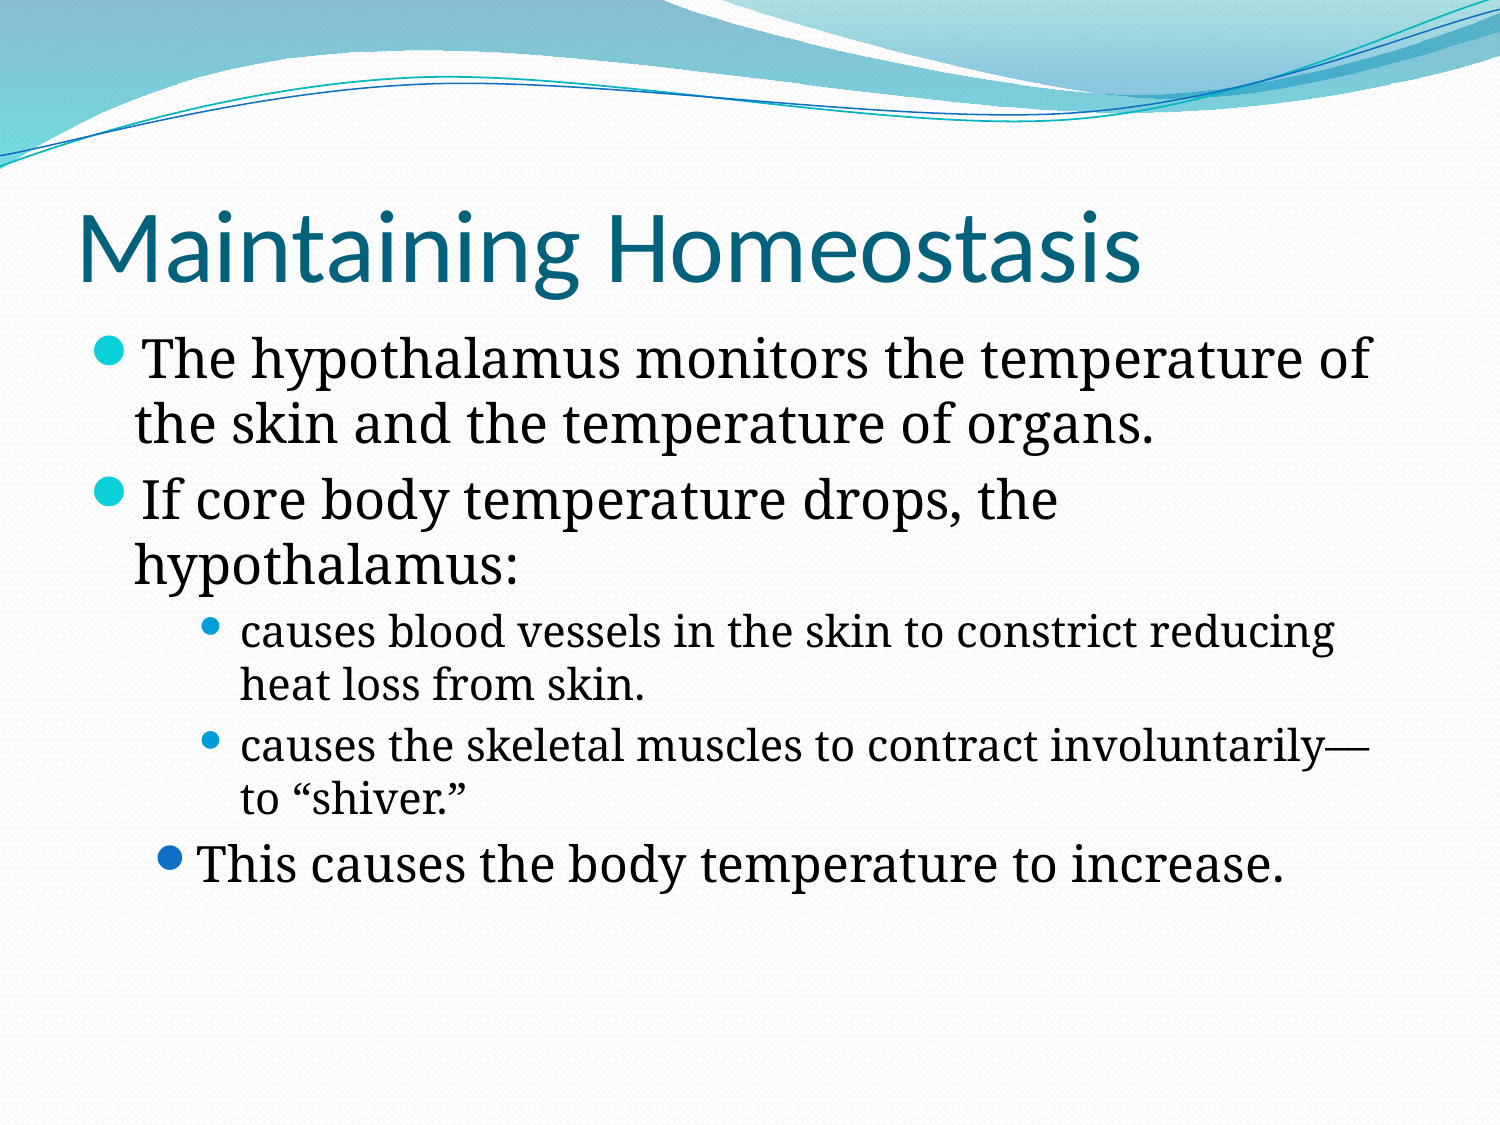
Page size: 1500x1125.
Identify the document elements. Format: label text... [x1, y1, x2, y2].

title Maintaining Homeostasis [75, 115, 1425, 303]
list The hypothalamus monitors the temperature of the skin and the temperature of organs. If core body temperature drops, the hypothalamus: causes blood vessels in the skin to constrict reducing heat loss from skin. causes the skeletal muscles to contract involuntarily—to “shiver.” This causes the body temperature to increase. [75, 317, 1425, 1038]
